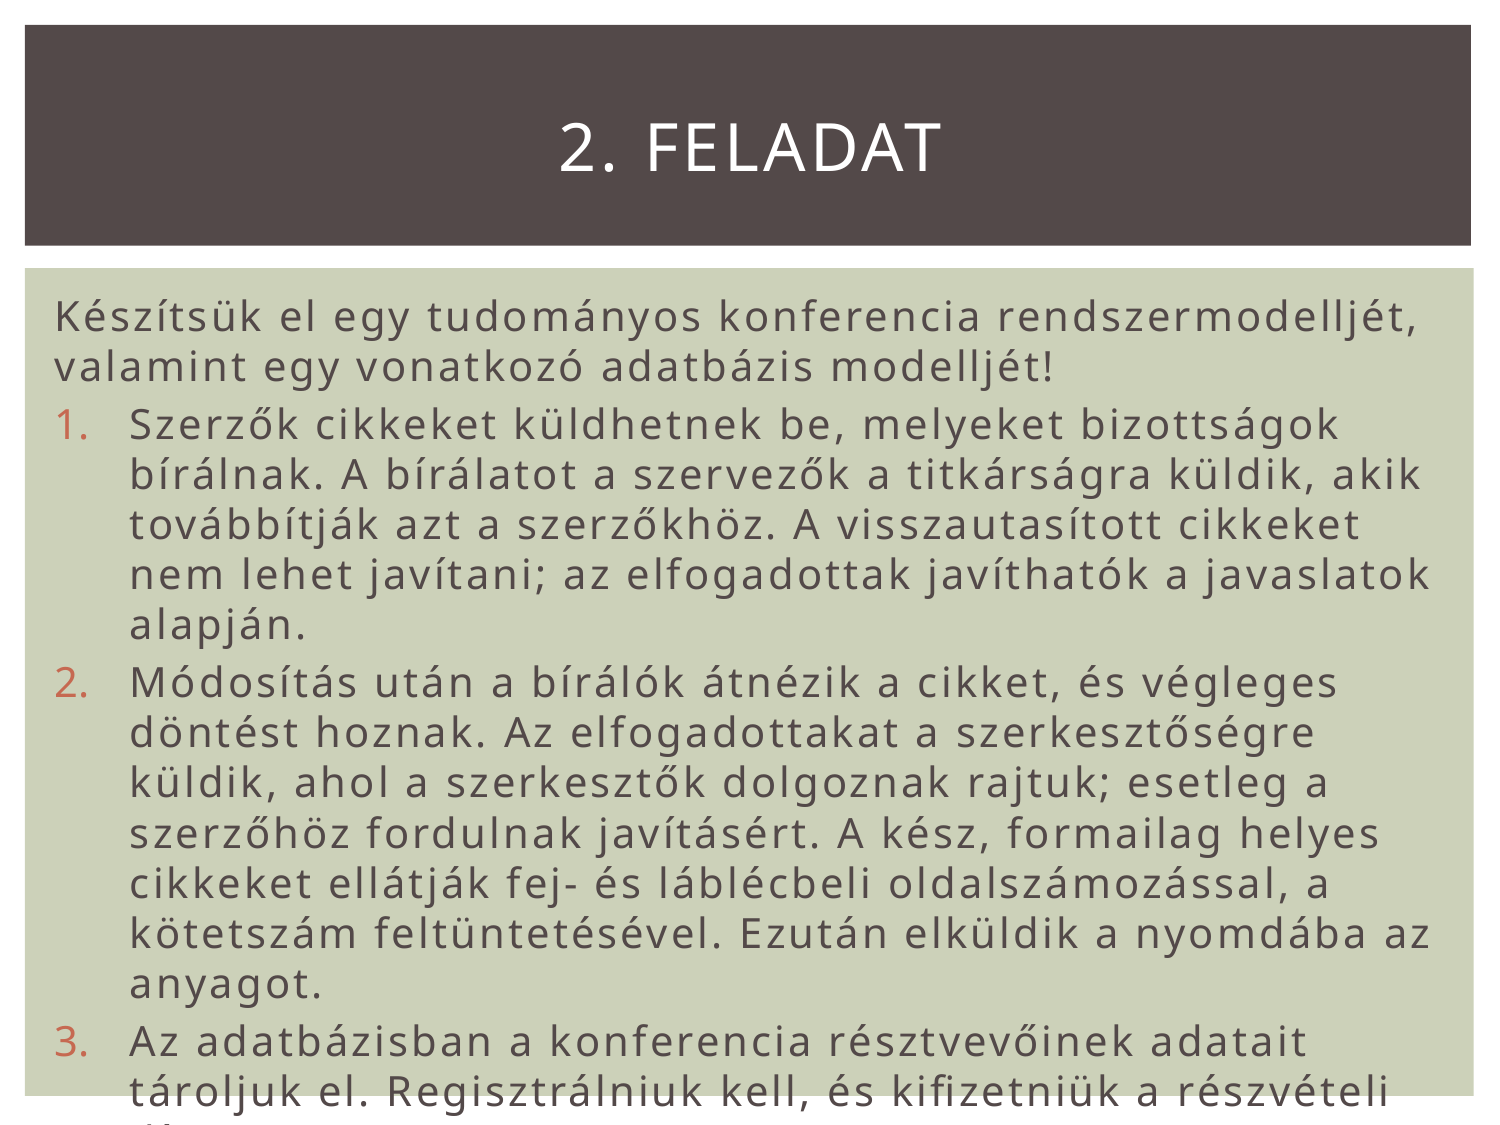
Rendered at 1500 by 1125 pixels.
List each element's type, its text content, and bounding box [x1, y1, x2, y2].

title 2. feladat [62, 58, 1438, 232]
list Készítsük el egy tudományos konferencia rendszermodelljét, valamint egy vonatkozó adatbázis modelljét! Szerzők cikkeket küldhetnek be, melyeket bizottságok bírálnak. A bírálatot a szervezők a titkárságra küldik, akik továbbítják azt a szerzőkhöz. A visszautasított cikkeket nem lehet javítani; az elfogadottak javíthatók a javaslatok alapján. Módosítás után a bírálók átnézik a cikket, és végleges döntést hoznak. Az elfogadottakat a szerkesztőségre küldik, ahol a szerkesztők dolgoznak rajtuk; esetleg a szerzőhöz fordulnak javításért. A kész, formailag helyes cikkeket ellátják fej- és láblécbeli oldalszámozással, a kötetszám feltüntetésével. Ezután elküldik a nyomdába az anyagot. Az adatbázisban a konferencia résztvevőinek adatait tároljuk el. Regisztrálniuk kell, és kifizetniük a részvételi díjat. [32, 281, 1470, 1125]
